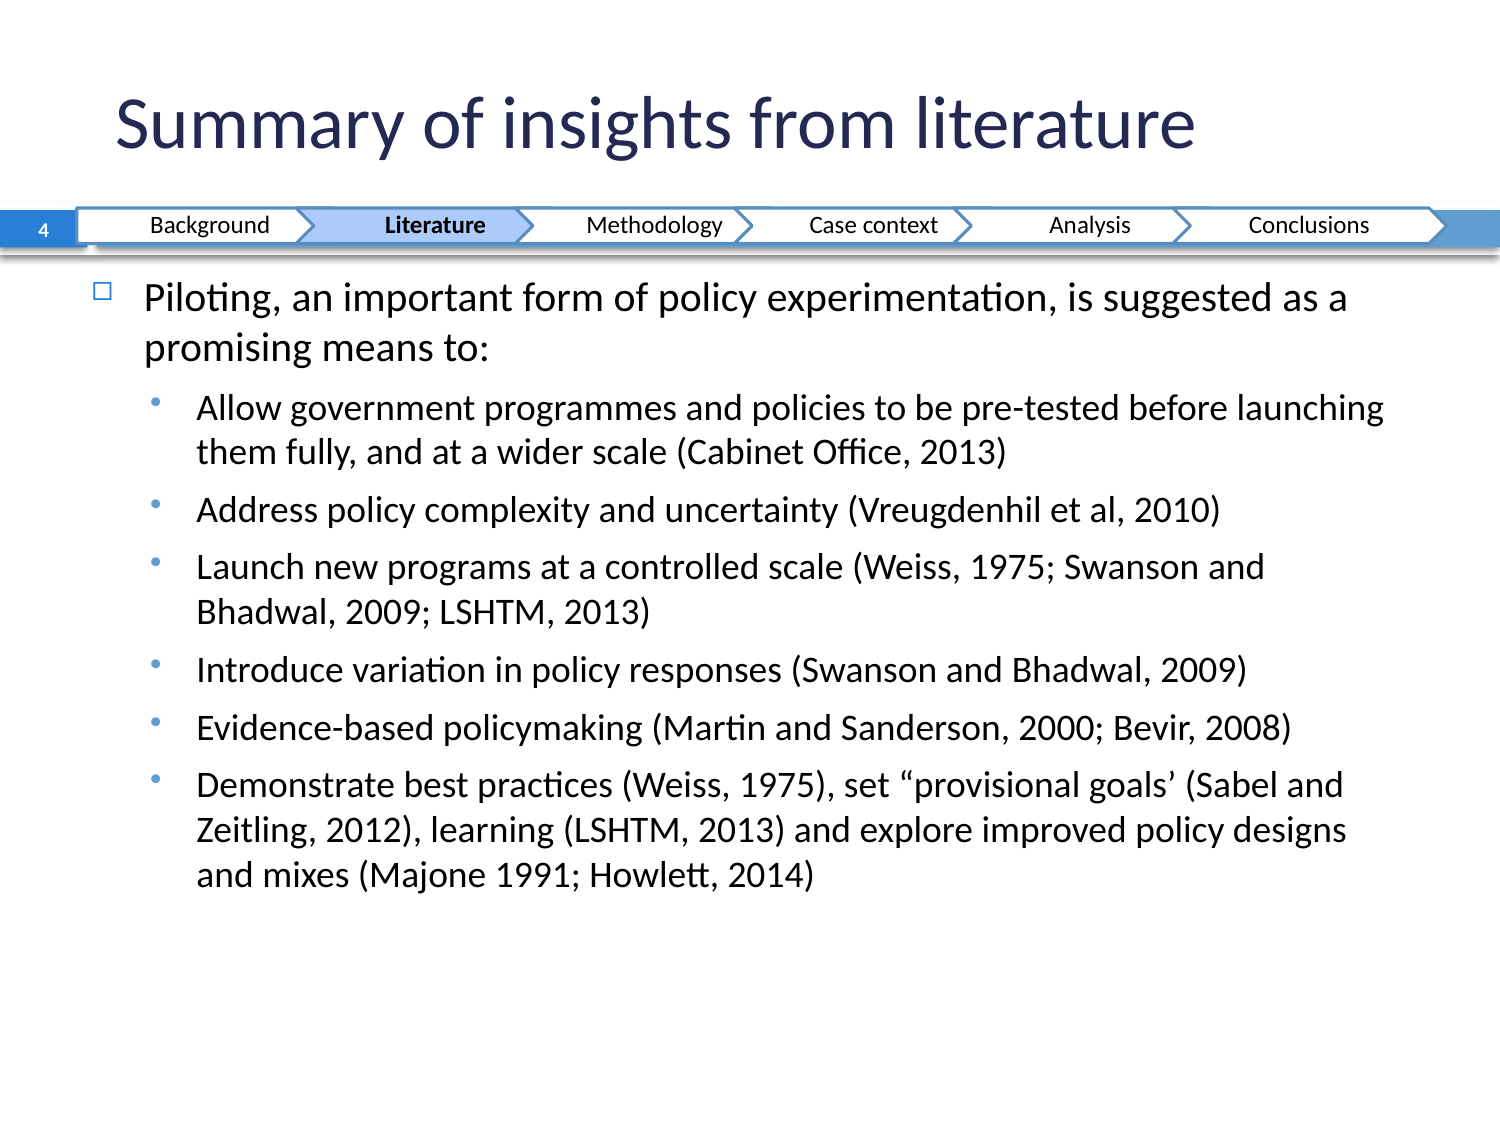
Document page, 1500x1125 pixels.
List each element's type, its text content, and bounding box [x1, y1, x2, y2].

title Summary of insights from literature [100, 37, 1438, 200]
slide_number 4 [0, 208, 74, 249]
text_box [76, 207, 1448, 244]
list Piloting, an important form of policy experimentation, is suggested as a promising means to: Allow government programmes and policies to be pre-tested before launching them fully, and at a wider scale (Cabinet Office, 2013) Address policy complexity and uncertainty (Vreugdenhil et al, 2010) Launch new programs at a controlled scale (Weiss, 1975; Swanson and Bhadwal, 2009; LSHTM, 2013) Introduce variation in policy responses (Swanson and Bhadwal, 2009) Evidence-based policymaking (Martin and Sanderson, 2000; Bevir, 2008) Demonstrate best practices (Weiss, 1975), set “provisional goals’ (Sabel and Zeitling, 2012), learning (LSHTM, 2013) and explore improved policy designs and mixes (Majone 1991; Howlett, 2014) [76, 262, 1415, 1000]
